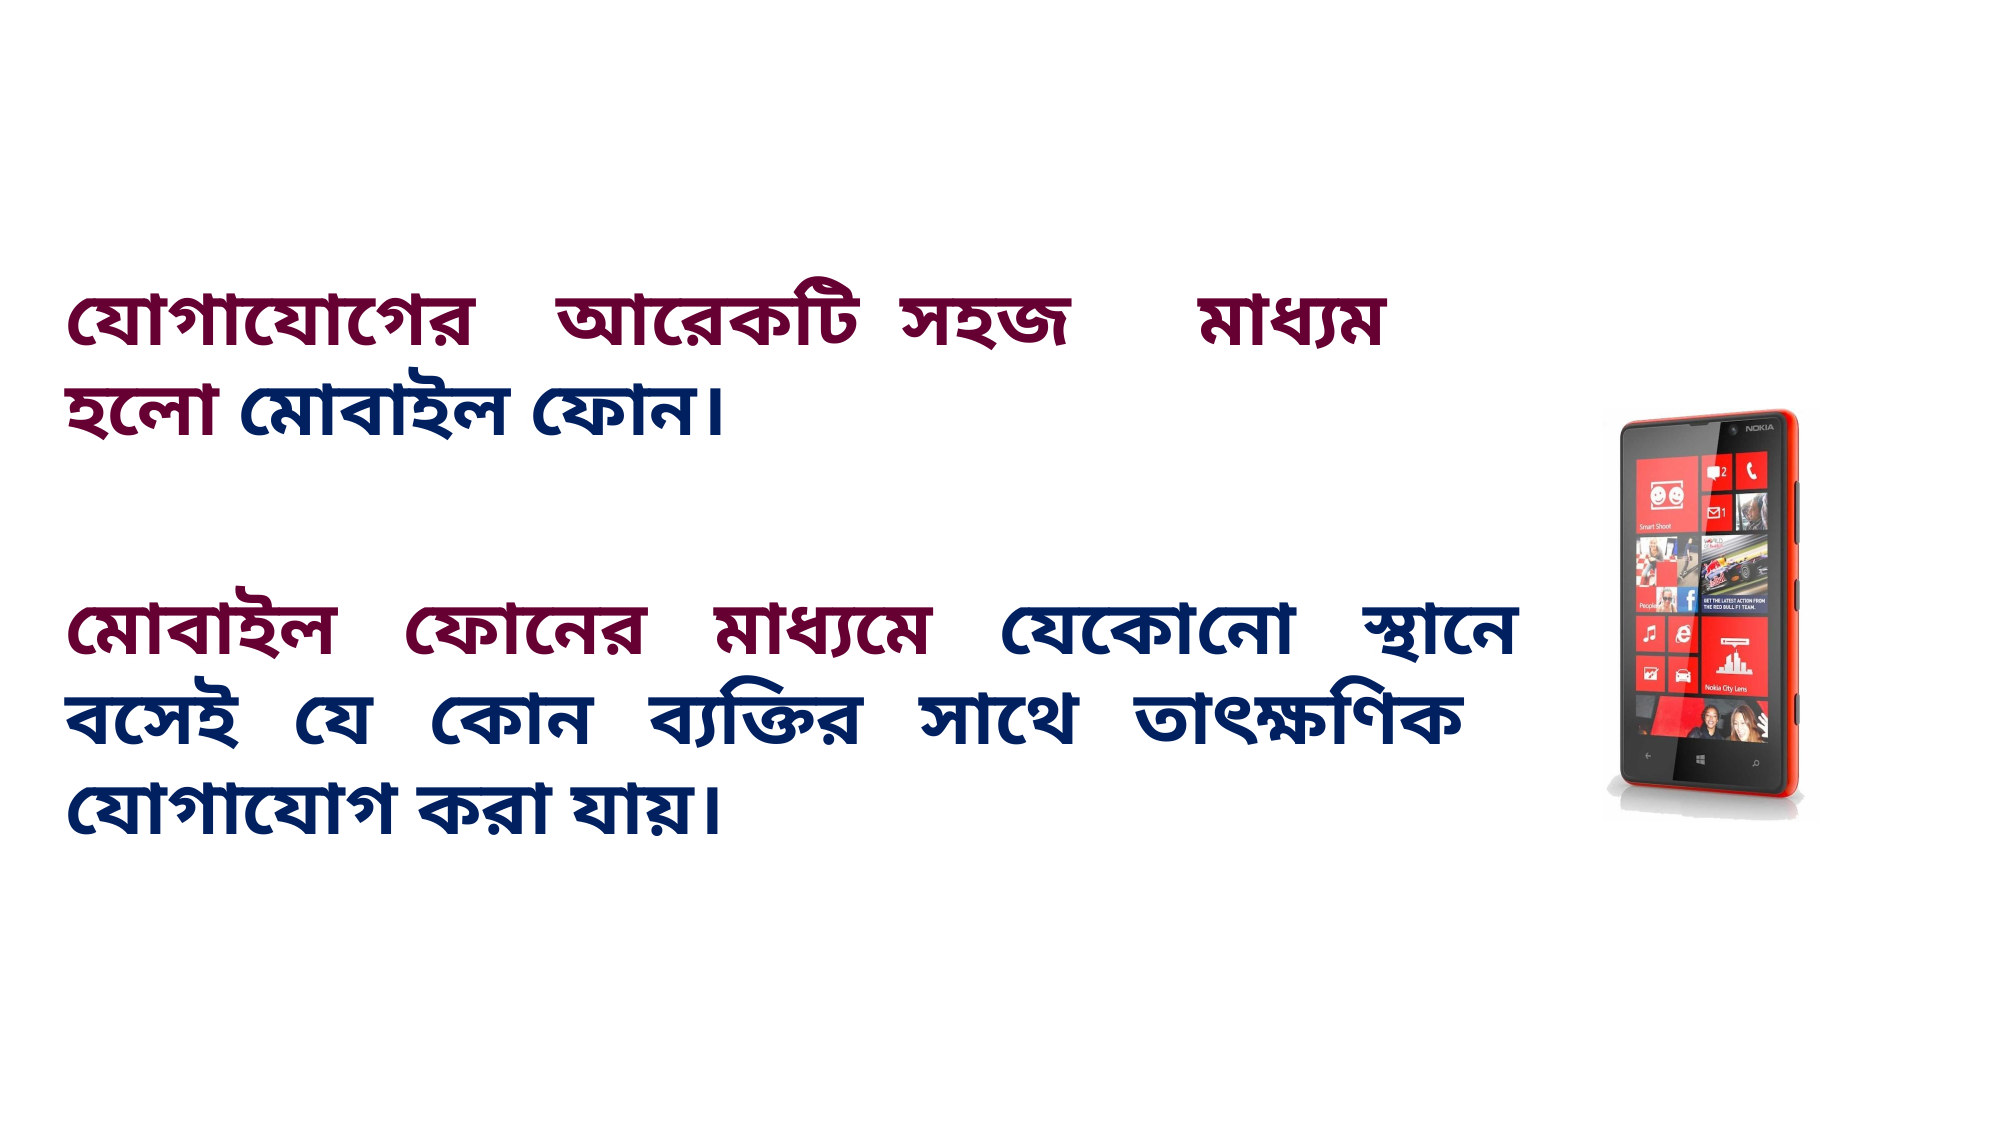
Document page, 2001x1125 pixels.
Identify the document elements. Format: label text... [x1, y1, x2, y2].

picture [1602, 408, 1820, 822]
text_box ‌যোগাযোগের আরেকটি সহজ মাধ্যম হলো মোবাইল ফোন। মোবাইল ফোনের মাধ্যমে যেকোনো স্থানে বসেই যে কোন ব্যক্তির সাথে তাৎক্ষণিক যোগাযোগ করা যায়। [50, 262, 1535, 858]
